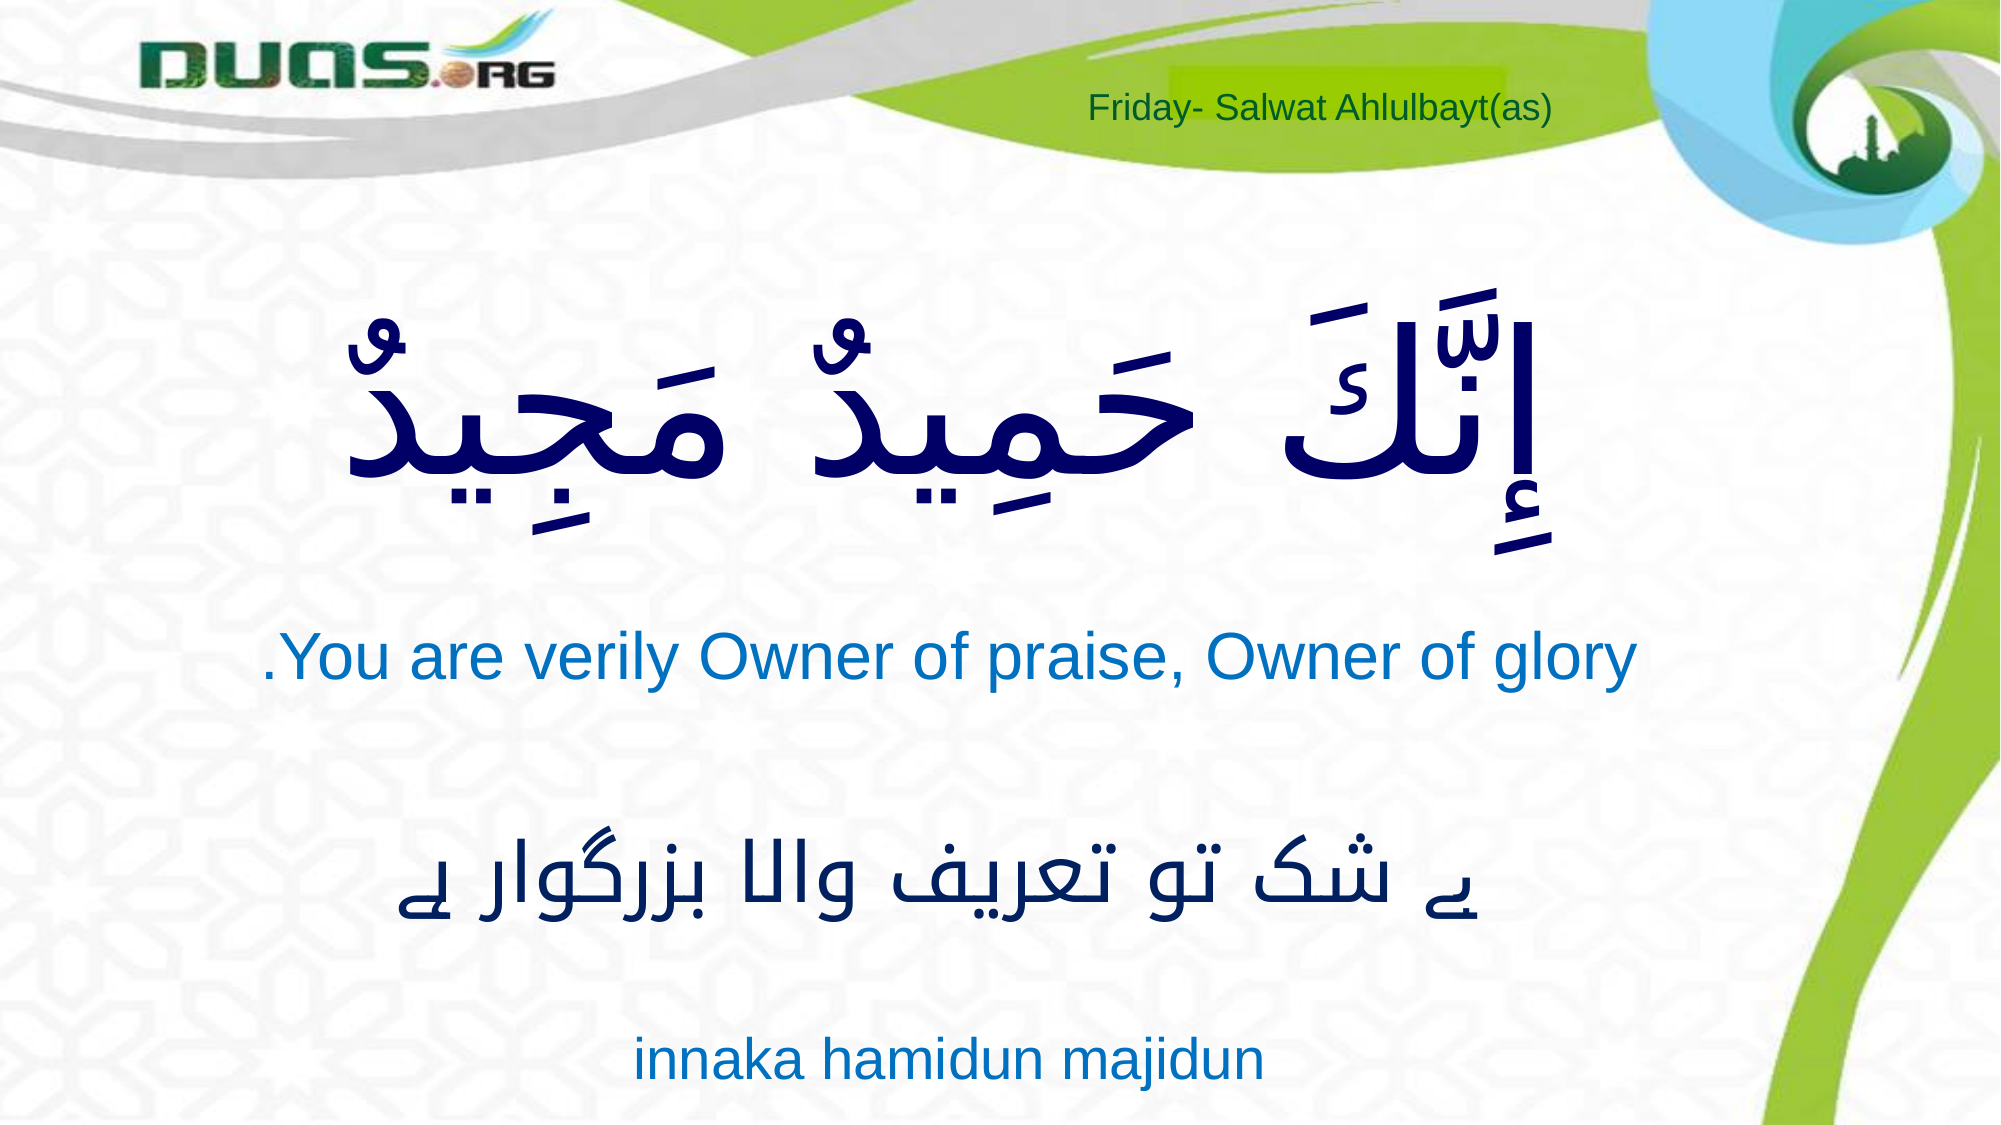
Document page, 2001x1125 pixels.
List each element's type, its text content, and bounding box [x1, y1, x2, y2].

picture [0, 0, 2001, 1125]
subtitle You are verily Owner of praise, Owner of glory. بے شک تو تعریف والا بزرگوار ہے innaka hamidun majidun [200, 600, 1700, 888]
title إِنَّكَ حَمِيدٌ مَجِيدٌ [200, 265, 1700, 507]
text_box Friday- Salwat Ahlulbayt(as) [1072, 76, 1569, 181]
